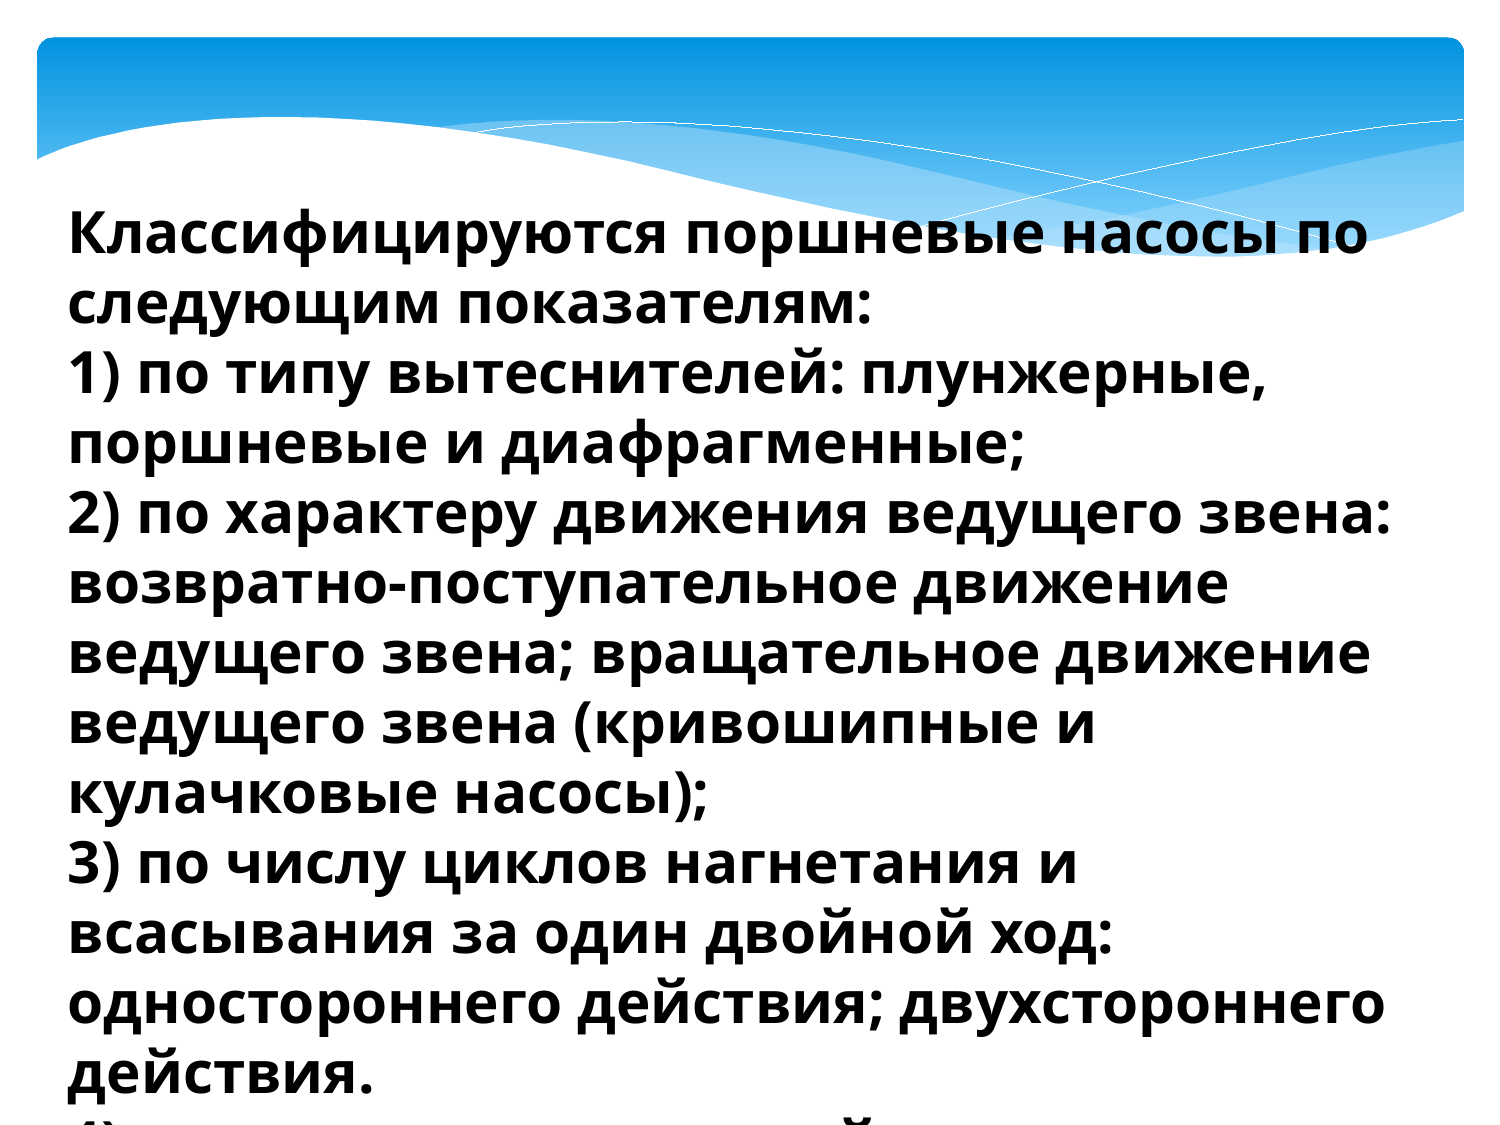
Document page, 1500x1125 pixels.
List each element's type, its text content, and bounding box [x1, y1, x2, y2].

text_box Классифицируются поршневые насосы по следующим показателям: 1) по типу вытеснителей: плунжерные, поршневые и диафрагменные; 2) по характеру движения ведущего звена: возвратно-поступательное движение ведущего звена; вращательное движение ведущего звена (кривошипные и кулачковые насосы); 3) по числу циклов нагнетания и всасывания за один двойной ход: одностороннего действия; двухстороннего действия. 4) по количеству поршней: однопоршневые; двухпоршневые; многопоршневые [53, 187, 1459, 1125]
